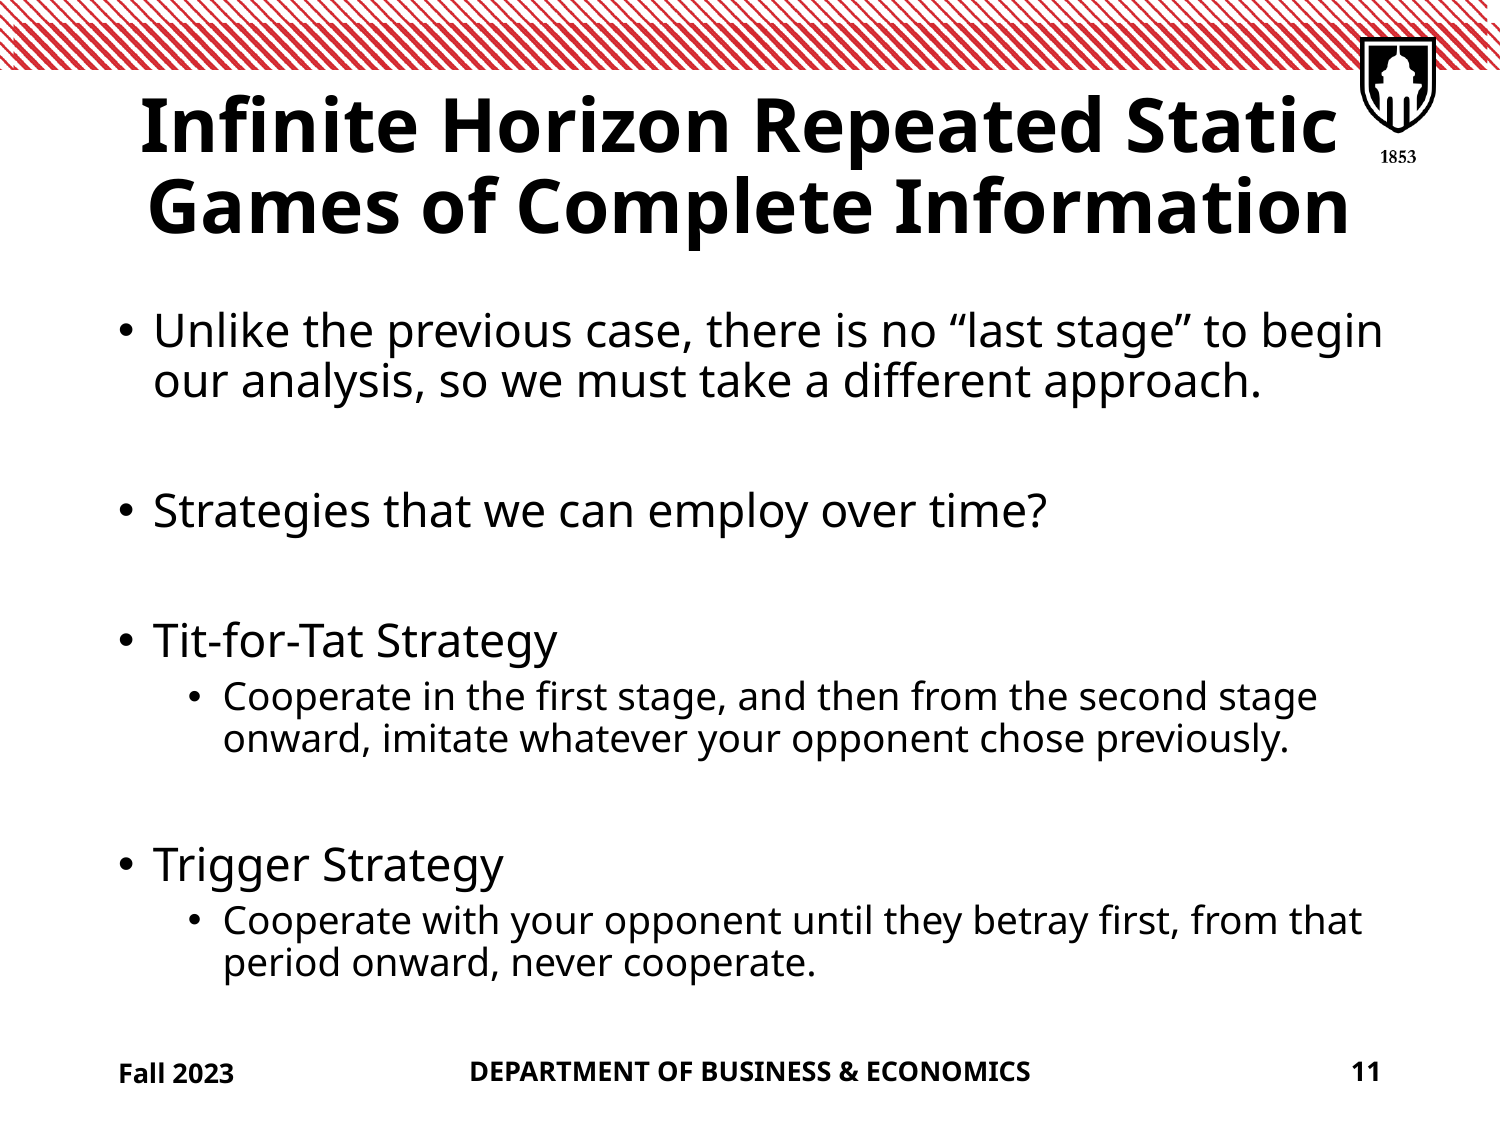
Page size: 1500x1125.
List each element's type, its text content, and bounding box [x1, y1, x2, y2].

slide_number 11 [1059, 1042, 1397, 1103]
list Unlike the previous case, there is no “last stage” to begin our analysis, so we must take a different approach. Strategies that we can employ over time? Tit-for-Tat Strategy Cooperate in the first stage, and then from the second stage onward, imitate whatever your opponent chose previously. Trigger Strategy Cooperate with your opponent until they betray first, from that period onward, never cooperate. [103, 299, 1410, 1014]
title Infinite Horizon Repeated Static Games of Complete Information [103, 59, 1397, 278]
picture [0, 0, 1500, 163]
slide_number Fall 2023 [103, 1042, 277, 1103]
footer DEPARTMENT OF BUSINESS & ECONOMICS [277, 1042, 1059, 1103]
